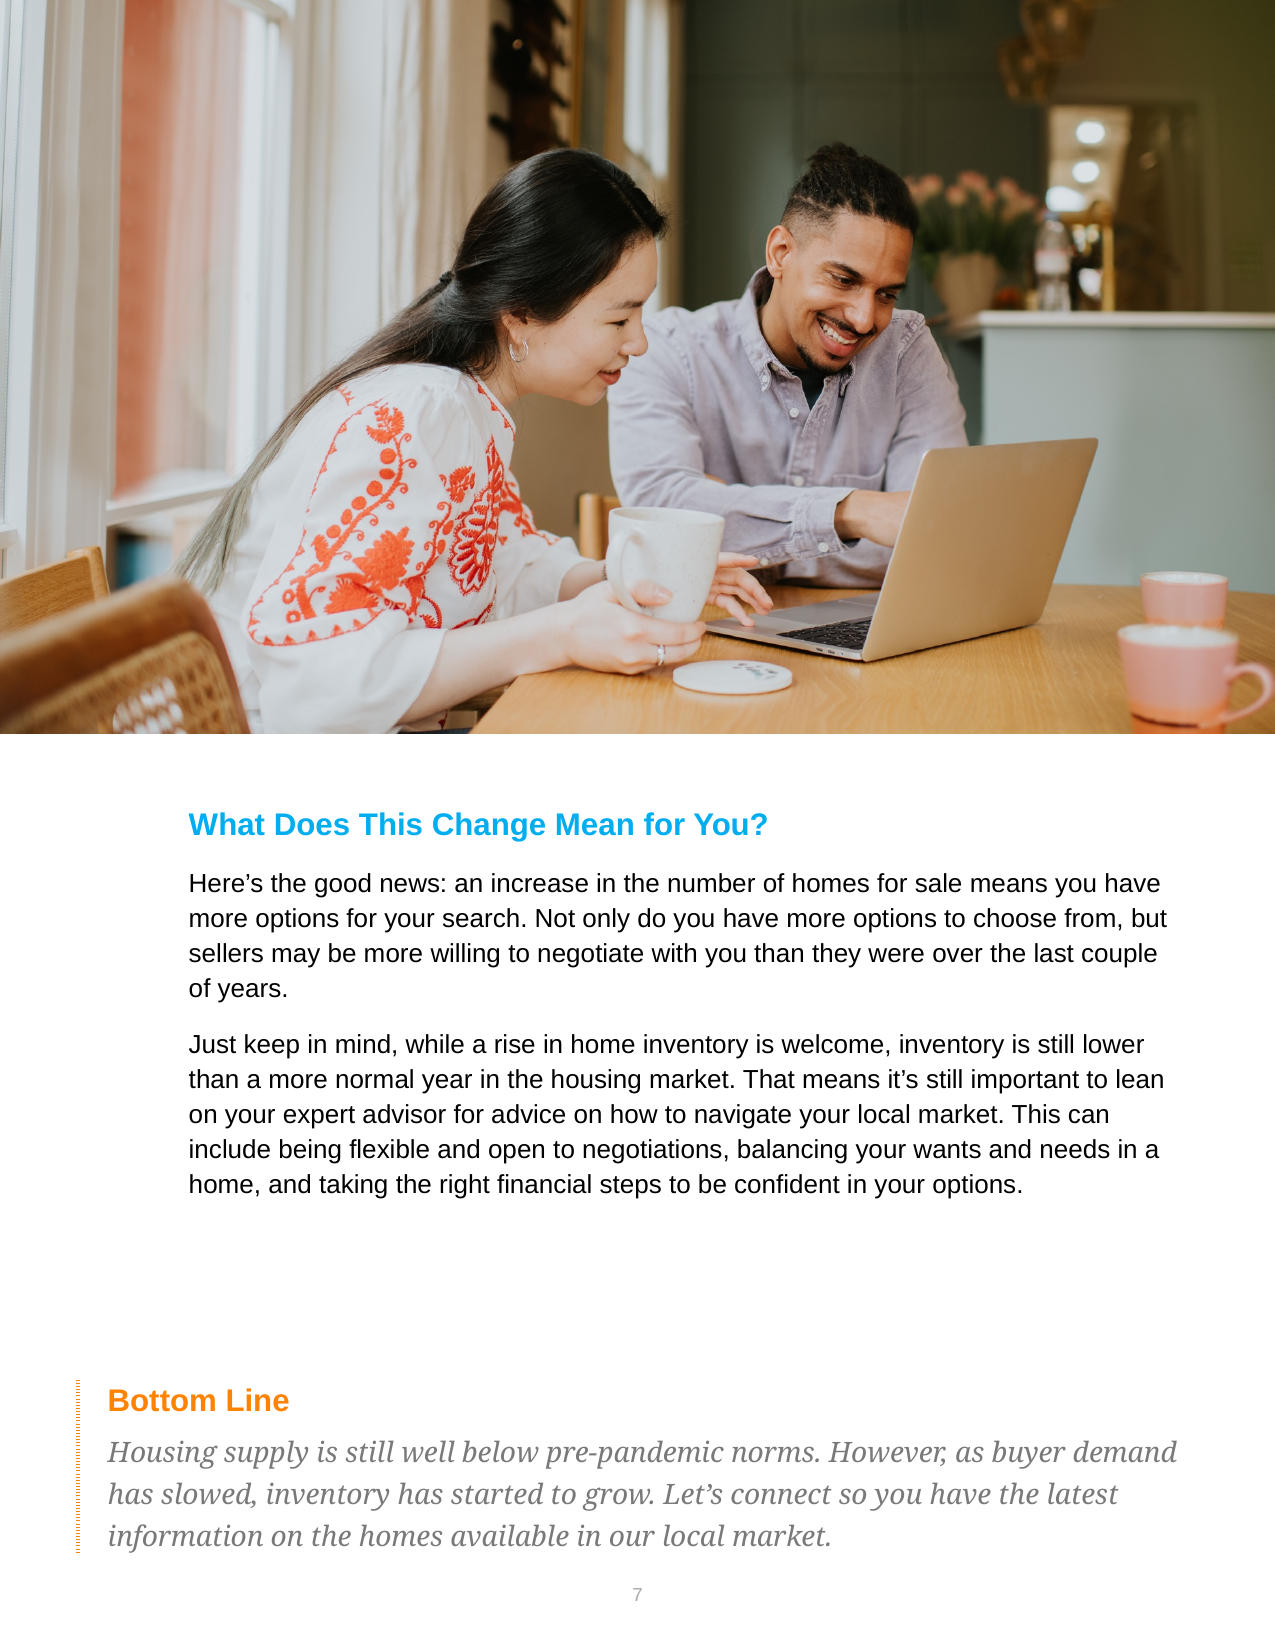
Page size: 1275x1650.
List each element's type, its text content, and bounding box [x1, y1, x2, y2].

slide_number 7 [564, 1555, 711, 1650]
text_box What Does This Change Mean for You? Here’s the good news: an increase in the number of homes for sale means you have more options for your search. Not only do you have more options to choose from, but sellers may be more willing to negotiate with you than they were over the last couple of years. Just keep in mind, while a rise in home inventory is welcome, inventory is still lower than a more normal year in the housing market. That means it’s still important to lean on your expert advisor for advice on how to navigate your local market. This can include being flexible and open to negotiations, balancing your wants and needs in a home, and taking the right financial steps to be confident in your options. [173, 792, 1200, 1268]
picture [0, 0, 1275, 734]
table_header Bottom Line Housing supply is still well below pre-pandemic norms. However, as buyer demand has slowed, inventory has started to grow. Let’s connect so you have the latest information on the homes available in our local market. [78, 1380, 1203, 1555]
